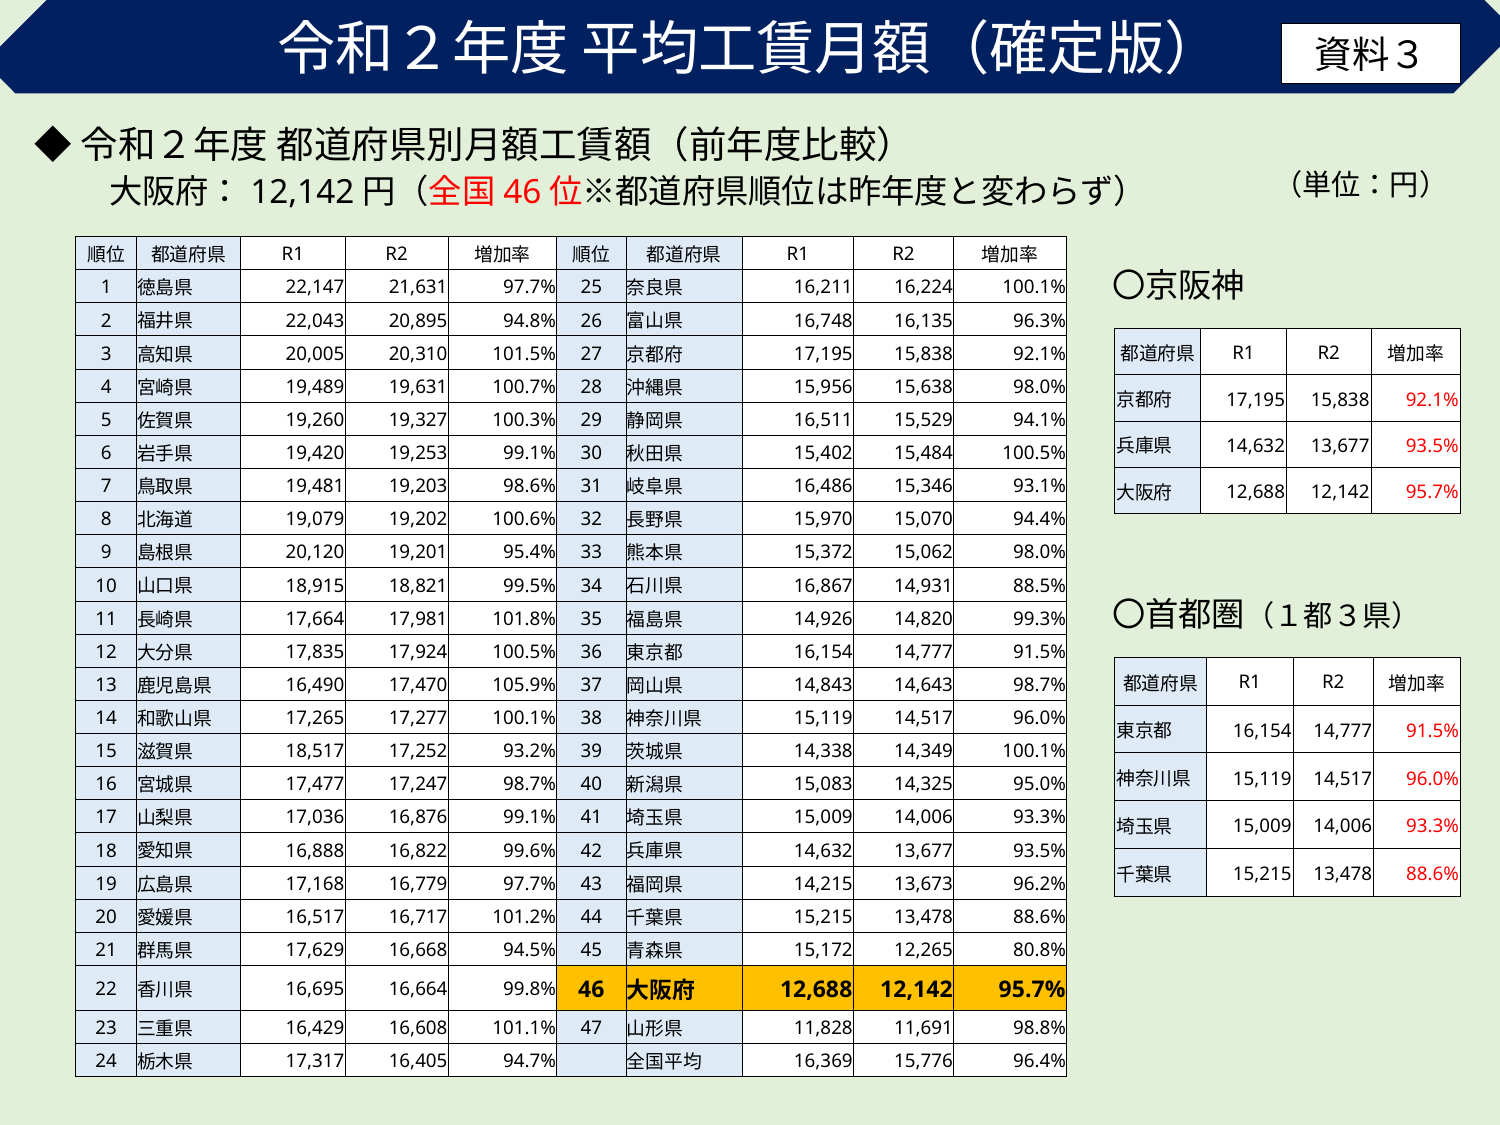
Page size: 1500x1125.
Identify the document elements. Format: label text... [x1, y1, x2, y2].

table_cell 2 [76, 303, 136, 335]
table_cell 17,247 [346, 767, 448, 799]
table_cell 群馬県 [137, 933, 240, 965]
table_cell 96.0% [1374, 753, 1460, 800]
table_cell 99.5% [449, 568, 556, 601]
table_header 都道府県 [137, 237, 240, 269]
table_cell 秋田県 [627, 436, 742, 468]
table_cell 14,777 [1294, 706, 1373, 752]
table_cell 千葉県 [627, 900, 742, 932]
table_cell 21,631 [346, 270, 448, 302]
table_cell 青森県 [627, 933, 742, 965]
table_cell 宮崎県 [137, 370, 240, 402]
text_box ◆令和２年度 都道府県別月額工賃額（前年度比較） 大阪府：12,142円（全国46位※都道府県順位は昨年度と変わらず） [19, 113, 1344, 263]
table_cell 20,895 [346, 303, 448, 335]
table_cell 17,317 [241, 1044, 345, 1076]
table_cell 17,477 [241, 767, 345, 799]
table_cell 15,119 [1207, 753, 1293, 800]
table_cell 17,629 [241, 933, 345, 965]
table_cell 15,529 [854, 403, 953, 435]
table_cell 98.0% [954, 535, 1066, 567]
table_cell 15,215 [743, 900, 853, 932]
table_cell 17,252 [346, 734, 448, 766]
table_cell 14,006 [854, 800, 953, 832]
table_cell 徳島県 [137, 270, 240, 302]
table_cell 14,338 [743, 734, 853, 766]
table_cell 19,489 [241, 370, 345, 402]
table_cell 15,083 [743, 767, 853, 799]
table_cell 静岡県 [627, 403, 742, 435]
table_cell 山口県 [137, 568, 240, 601]
table_cell 15,402 [743, 436, 853, 468]
table_cell 96.0% [954, 701, 1066, 733]
table_cell 24 [76, 1044, 136, 1076]
table_cell 東京都 [1115, 706, 1206, 752]
table_cell 99.8% [449, 966, 556, 1010]
table_cell 16,867 [743, 568, 853, 601]
table_cell 14,517 [854, 701, 953, 733]
table_cell 15,956 [743, 370, 853, 402]
table_cell 93.1% [954, 469, 1066, 501]
table_cell 19,253 [346, 436, 448, 468]
table_cell 19,203 [346, 469, 448, 501]
table_cell 43 [557, 867, 626, 899]
table_cell 11,828 [743, 1011, 853, 1043]
table_cell 15,346 [854, 469, 953, 501]
table_cell 16,490 [241, 668, 345, 700]
table_header R2 [854, 237, 953, 269]
table_cell 長野県 [627, 502, 742, 534]
table_cell 17,036 [241, 800, 345, 832]
table_cell 80.8% [954, 933, 1066, 965]
table_cell 7 [76, 469, 136, 501]
table_cell 18,821 [346, 568, 448, 601]
table_cell 14,349 [854, 734, 953, 766]
table_header R1 [743, 237, 853, 269]
table_cell 埼玉県 [1115, 801, 1206, 848]
table_cell 17,168 [241, 867, 345, 899]
table_cell 16,779 [346, 867, 448, 899]
table_cell 101.2% [449, 900, 556, 932]
table_cell 16,154 [1207, 706, 1293, 752]
table_cell 13,673 [854, 867, 953, 899]
table_cell 15,638 [854, 370, 953, 402]
table_cell 14,215 [743, 867, 853, 899]
table_cell 4 [76, 370, 136, 402]
table_cell 大阪府 [627, 966, 742, 1010]
table_cell 16,154 [743, 635, 853, 667]
table_cell 23 [76, 1011, 136, 1043]
table_cell 12,142 [1287, 468, 1371, 513]
table_cell 46 [557, 966, 626, 1010]
table_cell 15,119 [743, 701, 853, 733]
table_cell 19,260 [241, 403, 345, 435]
table_cell 96.3% [954, 303, 1066, 335]
table_cell 東京都 [627, 635, 742, 667]
table_cell 8 [76, 502, 136, 534]
table_cell 6 [76, 436, 136, 468]
table_cell 27 [557, 336, 626, 369]
table_cell 9 [76, 535, 136, 567]
table_cell 15,009 [1207, 801, 1293, 848]
table_cell 39 [557, 734, 626, 766]
table_cell 広島県 [137, 867, 240, 899]
table_cell 17,195 [1201, 375, 1286, 421]
text_box （単位：円） [1258, 158, 1478, 209]
table_cell 100.5% [954, 436, 1066, 468]
table_cell 19,202 [346, 502, 448, 534]
table_cell 99.1% [449, 800, 556, 832]
table_cell 45 [557, 933, 626, 965]
table_header 増加率 [1374, 658, 1460, 705]
table_cell 16,211 [743, 270, 853, 302]
table_cell 15,062 [854, 535, 953, 567]
table_cell 長崎県 [137, 602, 240, 634]
table_cell 14,006 [1294, 801, 1373, 848]
table_cell 16,224 [854, 270, 953, 302]
table_cell 99.3% [954, 602, 1066, 634]
table_cell 17,470 [346, 668, 448, 700]
table_cell 16,664 [346, 966, 448, 1010]
table_header 都道府県 [627, 237, 742, 269]
table_cell 17,924 [346, 635, 448, 667]
table_cell 千葉県 [1115, 849, 1206, 896]
table_cell 富山県 [627, 303, 742, 335]
table_cell 15,372 [743, 535, 853, 567]
table_cell 19,327 [346, 403, 448, 435]
table_cell 30 [557, 436, 626, 468]
table_cell 15,215 [1207, 849, 1293, 896]
table_cell 19,481 [241, 469, 345, 501]
table_cell 94.7% [449, 1044, 556, 1076]
table_cell 20,120 [241, 535, 345, 567]
table_cell 栃木県 [137, 1044, 240, 1076]
table_cell 98.7% [954, 668, 1066, 700]
table_cell 13,677 [1287, 422, 1371, 467]
table_cell 100.1% [954, 270, 1066, 302]
table_cell 92.1% [1372, 375, 1460, 421]
table_cell 19,631 [346, 370, 448, 402]
table_cell 11,691 [854, 1011, 953, 1043]
table_cell 35 [557, 602, 626, 634]
table_header 順位 [557, 237, 626, 269]
table_cell 17,195 [743, 336, 853, 369]
table_cell 鳥取県 [137, 469, 240, 501]
table_cell 福岡県 [627, 867, 742, 899]
table_cell 18,915 [241, 568, 345, 601]
table_header 増加率 [1372, 329, 1460, 374]
text_box 〇首都圏（１都３県） [1097, 585, 1443, 641]
table_cell 100.7% [449, 370, 556, 402]
table_cell 33 [557, 535, 626, 567]
table_cell 15,838 [854, 336, 953, 369]
table_cell 95.7% [954, 966, 1066, 1010]
table_cell 13 [76, 668, 136, 700]
table_cell 101.1% [449, 1011, 556, 1043]
table_cell 100.5% [449, 635, 556, 667]
table_cell 31 [557, 469, 626, 501]
table_header 増加率 [449, 237, 556, 269]
table_cell 鹿児島県 [137, 668, 240, 700]
table_cell 29 [557, 403, 626, 435]
table_cell 100.1% [449, 701, 556, 733]
table_cell 42 [557, 833, 626, 866]
table_cell 11 [76, 602, 136, 634]
table_cell 5 [76, 403, 136, 435]
table_cell 12,142 [854, 966, 953, 1010]
table_cell 16,135 [854, 303, 953, 335]
table_cell 94.1% [954, 403, 1066, 435]
table_cell 16,517 [241, 900, 345, 932]
table_cell 16,888 [241, 833, 345, 866]
table_cell 34 [557, 568, 626, 601]
table_cell 17 [76, 800, 136, 832]
table_cell 神奈川県 [1115, 753, 1206, 800]
table_cell 93.5% [954, 833, 1066, 866]
table_cell [557, 1044, 626, 1076]
table_header 順位 [76, 237, 136, 269]
text_box 資料３ [1281, 23, 1461, 84]
table_cell 島根県 [137, 535, 240, 567]
table_cell 16,748 [743, 303, 853, 335]
table_cell 14,820 [854, 602, 953, 634]
table_cell 16,876 [346, 800, 448, 832]
table_cell 94.8% [449, 303, 556, 335]
table_header R2 [1287, 329, 1371, 374]
table_cell 17,835 [241, 635, 345, 667]
table_cell 16,511 [743, 403, 853, 435]
table_cell 三重県 [137, 1011, 240, 1043]
table_cell 12,688 [1201, 468, 1286, 513]
table_cell 20,310 [346, 336, 448, 369]
table_cell 兵庫県 [627, 833, 742, 866]
table_cell 16,695 [241, 966, 345, 1010]
table_cell 16 [76, 767, 136, 799]
table_cell 26 [557, 303, 626, 335]
table_cell 14,517 [1294, 753, 1373, 800]
table_cell 40 [557, 767, 626, 799]
table_cell 14,926 [743, 602, 853, 634]
table_cell 96.2% [954, 867, 1066, 899]
table_cell 15,970 [743, 502, 853, 534]
table_cell 99.1% [449, 436, 556, 468]
table_cell 石川県 [627, 568, 742, 601]
table_cell 14,843 [743, 668, 853, 700]
table_cell 京都府 [627, 336, 742, 369]
table_cell 17,277 [346, 701, 448, 733]
table_cell 12 [76, 635, 136, 667]
table_cell 高知県 [137, 336, 240, 369]
table_cell 埼玉県 [627, 800, 742, 832]
table_cell 19,201 [346, 535, 448, 567]
table_header R1 [1207, 658, 1293, 705]
table_cell 14,325 [854, 767, 953, 799]
table_cell 宮城県 [137, 767, 240, 799]
table_cell 新潟県 [627, 767, 742, 799]
table_cell 14,632 [1201, 422, 1286, 467]
table_cell 95.7% [1372, 468, 1460, 513]
table_cell 13,677 [854, 833, 953, 866]
table_cell 13,478 [1294, 849, 1373, 896]
table_header R2 [1294, 658, 1373, 705]
table_cell 神奈川県 [627, 701, 742, 733]
table_cell 96.4% [954, 1044, 1066, 1076]
table_header R2 [346, 237, 448, 269]
table_cell 88.5% [954, 568, 1066, 601]
table_cell 16,486 [743, 469, 853, 501]
table_cell 山形県 [627, 1011, 742, 1043]
table_cell 岩手県 [137, 436, 240, 468]
table_cell 88.6% [954, 900, 1066, 932]
table_cell 22 [76, 966, 136, 1010]
table_cell 京都府 [1115, 375, 1200, 421]
table_cell 95.0% [954, 767, 1066, 799]
table_cell 山梨県 [137, 800, 240, 832]
table_cell 14,643 [854, 668, 953, 700]
table_cell 44 [557, 900, 626, 932]
table_cell 15,172 [743, 933, 853, 965]
table_cell 北海道 [137, 502, 240, 534]
table_cell 10 [76, 568, 136, 601]
table_cell 和歌山県 [137, 701, 240, 733]
table_cell 19,420 [241, 436, 345, 468]
table_cell 13,478 [854, 900, 953, 932]
table_cell 37 [557, 668, 626, 700]
table_cell 19,079 [241, 502, 345, 534]
table_cell 愛知県 [137, 833, 240, 866]
table_header 増加率 [954, 237, 1066, 269]
table_cell 12,688 [743, 966, 853, 1010]
table_cell 兵庫県 [1115, 422, 1200, 467]
table_cell 105.9% [449, 668, 556, 700]
table_cell 95.4% [449, 535, 556, 567]
table_cell 15 [76, 734, 136, 766]
table_cell 沖縄県 [627, 370, 742, 402]
table_cell 47 [557, 1011, 626, 1043]
table_cell 21 [76, 933, 136, 965]
table_cell 熊本県 [627, 535, 742, 567]
table_cell 18 [76, 833, 136, 866]
table_cell 16,668 [346, 933, 448, 965]
table_cell 香川県 [137, 966, 240, 1010]
table_cell 17,981 [346, 602, 448, 634]
table_cell 15,776 [854, 1044, 953, 1076]
table_cell 14,632 [743, 833, 853, 866]
table_cell 94.5% [449, 933, 556, 965]
table_cell 14 [76, 701, 136, 733]
table_cell 19 [76, 867, 136, 899]
text_box 〇京阪神 [1097, 256, 1443, 312]
table_cell 98.0% [954, 370, 1066, 402]
table_cell 奈良県 [627, 270, 742, 302]
table_cell 全国平均 [627, 1044, 742, 1076]
table_cell 20 [76, 900, 136, 932]
table_cell 16,405 [346, 1044, 448, 1076]
table_cell 100.6% [449, 502, 556, 534]
table_cell 愛媛県 [137, 900, 240, 932]
table_header R1 [1201, 329, 1286, 374]
table_cell 茨城県 [627, 734, 742, 766]
table_cell 大阪府 [1115, 468, 1200, 513]
table_cell 38 [557, 701, 626, 733]
table_cell 92.1% [954, 336, 1066, 369]
table_cell 91.5% [1374, 706, 1460, 752]
table_cell 1 [76, 270, 136, 302]
table_cell 滋賀県 [137, 734, 240, 766]
table_cell 16,608 [346, 1011, 448, 1043]
table_cell 93.3% [1374, 801, 1460, 848]
table_cell 98.7% [449, 767, 556, 799]
table_cell 15,070 [854, 502, 953, 534]
table_cell 18,517 [241, 734, 345, 766]
table_cell 88.6% [1374, 849, 1460, 896]
table_cell 93.5% [1372, 422, 1460, 467]
table_cell 98.8% [954, 1011, 1066, 1043]
text_box 令和２年度 平均工賃月額（確定版） [0, 0, 1500, 95]
table_cell 93.3% [954, 800, 1066, 832]
table_cell 17,265 [241, 701, 345, 733]
table_cell 15,484 [854, 436, 953, 468]
table_cell 100.3% [449, 403, 556, 435]
table_cell 12,265 [854, 933, 953, 965]
table_cell 91.5% [954, 635, 1066, 667]
table_cell 14,931 [854, 568, 953, 601]
table_cell 94.4% [954, 502, 1066, 534]
table_cell 福井県 [137, 303, 240, 335]
table_cell 17,664 [241, 602, 345, 634]
table_cell 28 [557, 370, 626, 402]
table_cell 97.7% [449, 270, 556, 302]
table_cell 14,777 [854, 635, 953, 667]
table_cell 22,147 [241, 270, 345, 302]
table_cell 98.6% [449, 469, 556, 501]
table_cell 16,429 [241, 1011, 345, 1043]
table_cell 3 [76, 336, 136, 369]
table_header R1 [241, 237, 345, 269]
table_cell 15,009 [743, 800, 853, 832]
table_cell 20,005 [241, 336, 345, 369]
table_cell 佐賀県 [137, 403, 240, 435]
table_cell 岐阜県 [627, 469, 742, 501]
table_cell 大分県 [137, 635, 240, 667]
table_cell 100.1% [954, 734, 1066, 766]
table_header 都道府県 [1115, 329, 1200, 374]
table_cell 16,822 [346, 833, 448, 866]
table_cell 16,369 [743, 1044, 853, 1076]
table_cell 93.2% [449, 734, 556, 766]
table_cell 36 [557, 635, 626, 667]
table_cell 101.8% [449, 602, 556, 634]
table_cell 15,838 [1287, 375, 1371, 421]
table_cell 22,043 [241, 303, 345, 335]
table_cell 32 [557, 502, 626, 534]
table_cell 25 [557, 270, 626, 302]
table_header 都道府県 [1115, 658, 1206, 705]
table_cell 41 [557, 800, 626, 832]
table_cell 99.6% [449, 833, 556, 866]
table_cell 福島県 [627, 602, 742, 634]
table_cell 97.7% [449, 867, 556, 899]
table_cell 101.5% [449, 336, 556, 369]
table_cell 岡山県 [627, 668, 742, 700]
table_cell 16,717 [346, 900, 448, 932]
